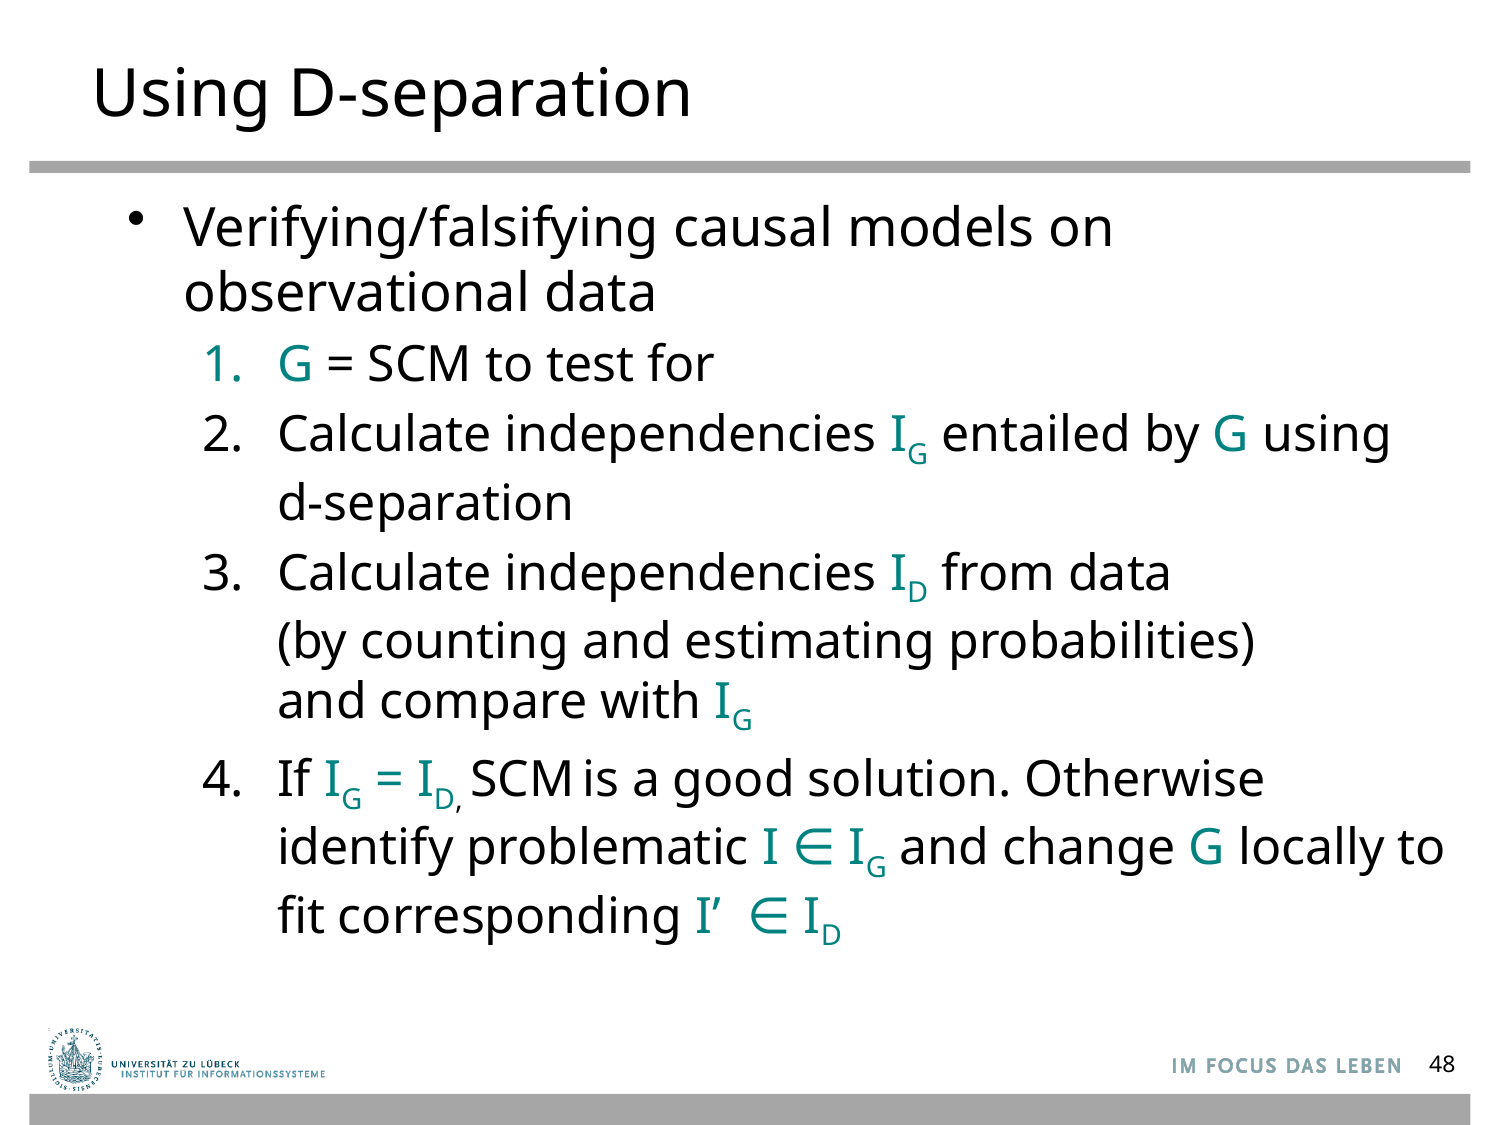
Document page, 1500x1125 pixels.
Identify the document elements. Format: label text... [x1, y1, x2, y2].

title Using D-separation [76, 42, 1427, 126]
picture [1173, 1058, 1305, 1073]
slide_number 48 [1305, 1050, 1471, 1083]
list Verifying/falsifying causal models on observational data G = SCM to test for Calculate independencies IG entailed by G using d-separation Calculate independencies ID from data (by counting and estimating probabilities) and compare with IG If IG = ID, SCM is a good solution. Otherwise identify problematic I ∈ IG and change G locally to fit corresponding I’ ∈ ID [112, 184, 1463, 941]
